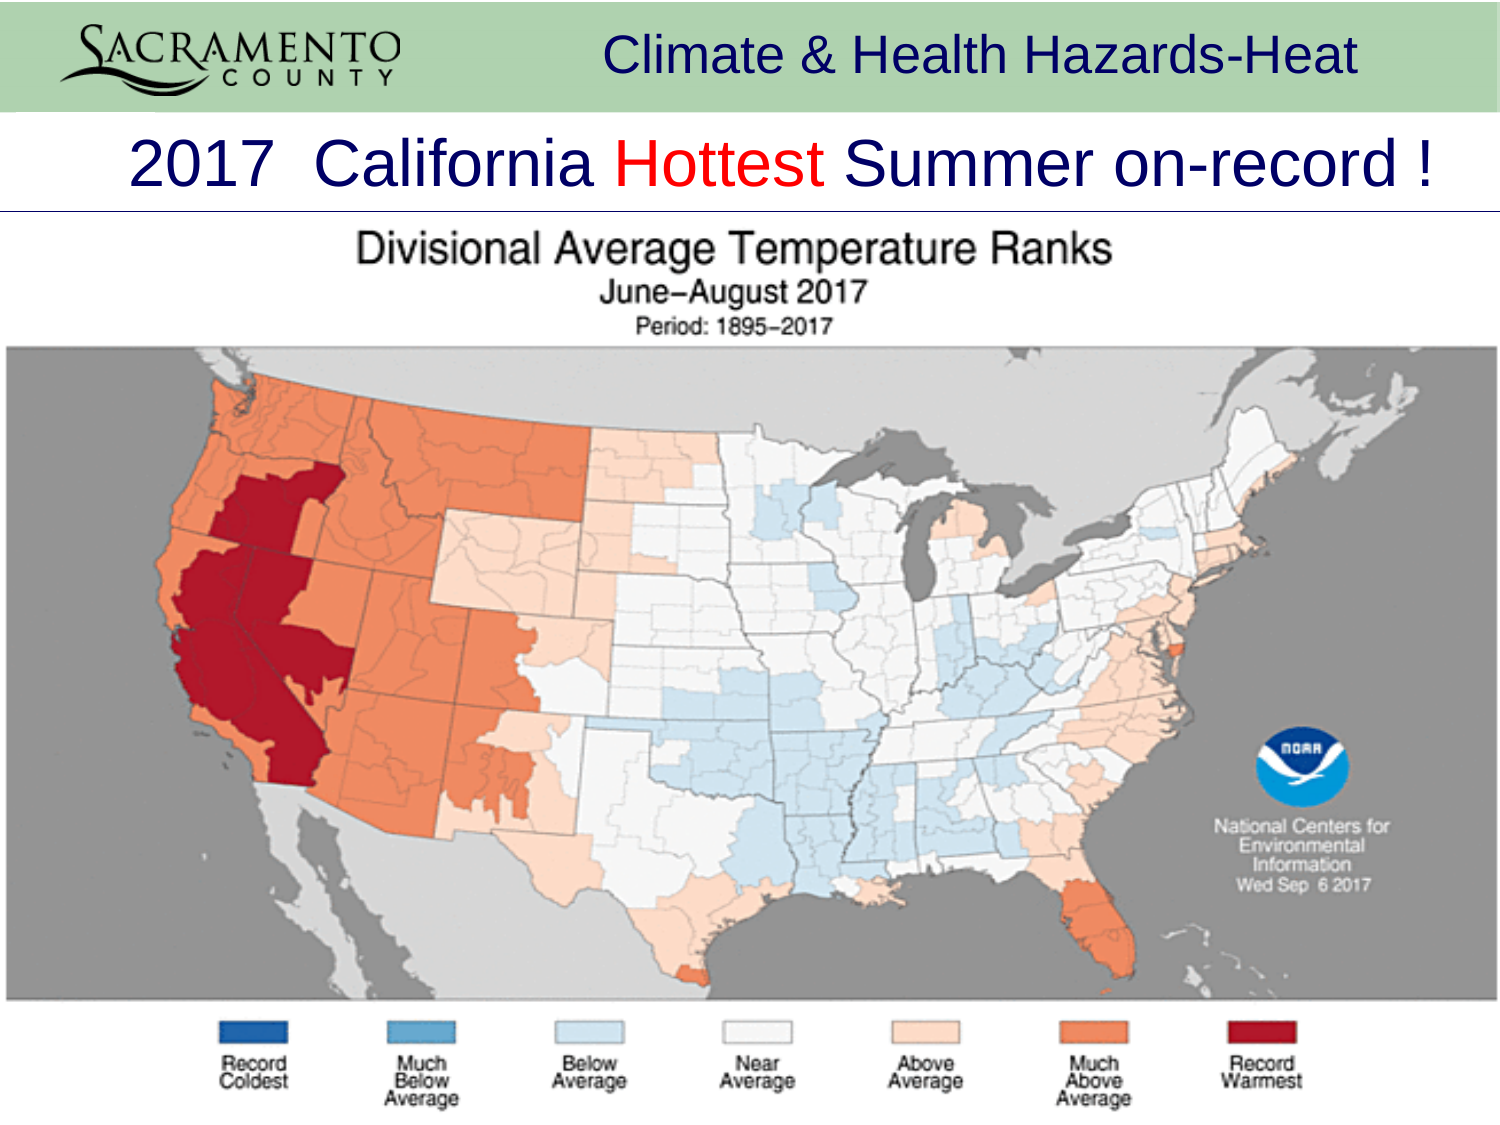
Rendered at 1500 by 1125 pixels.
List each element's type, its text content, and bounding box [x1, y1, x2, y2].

list 2017 California Hottest Summer on-record ! [0, 112, 1500, 211]
text_box Climate & Health Hazards-Heat [587, 12, 1466, 93]
picture [0, 212, 1500, 1125]
